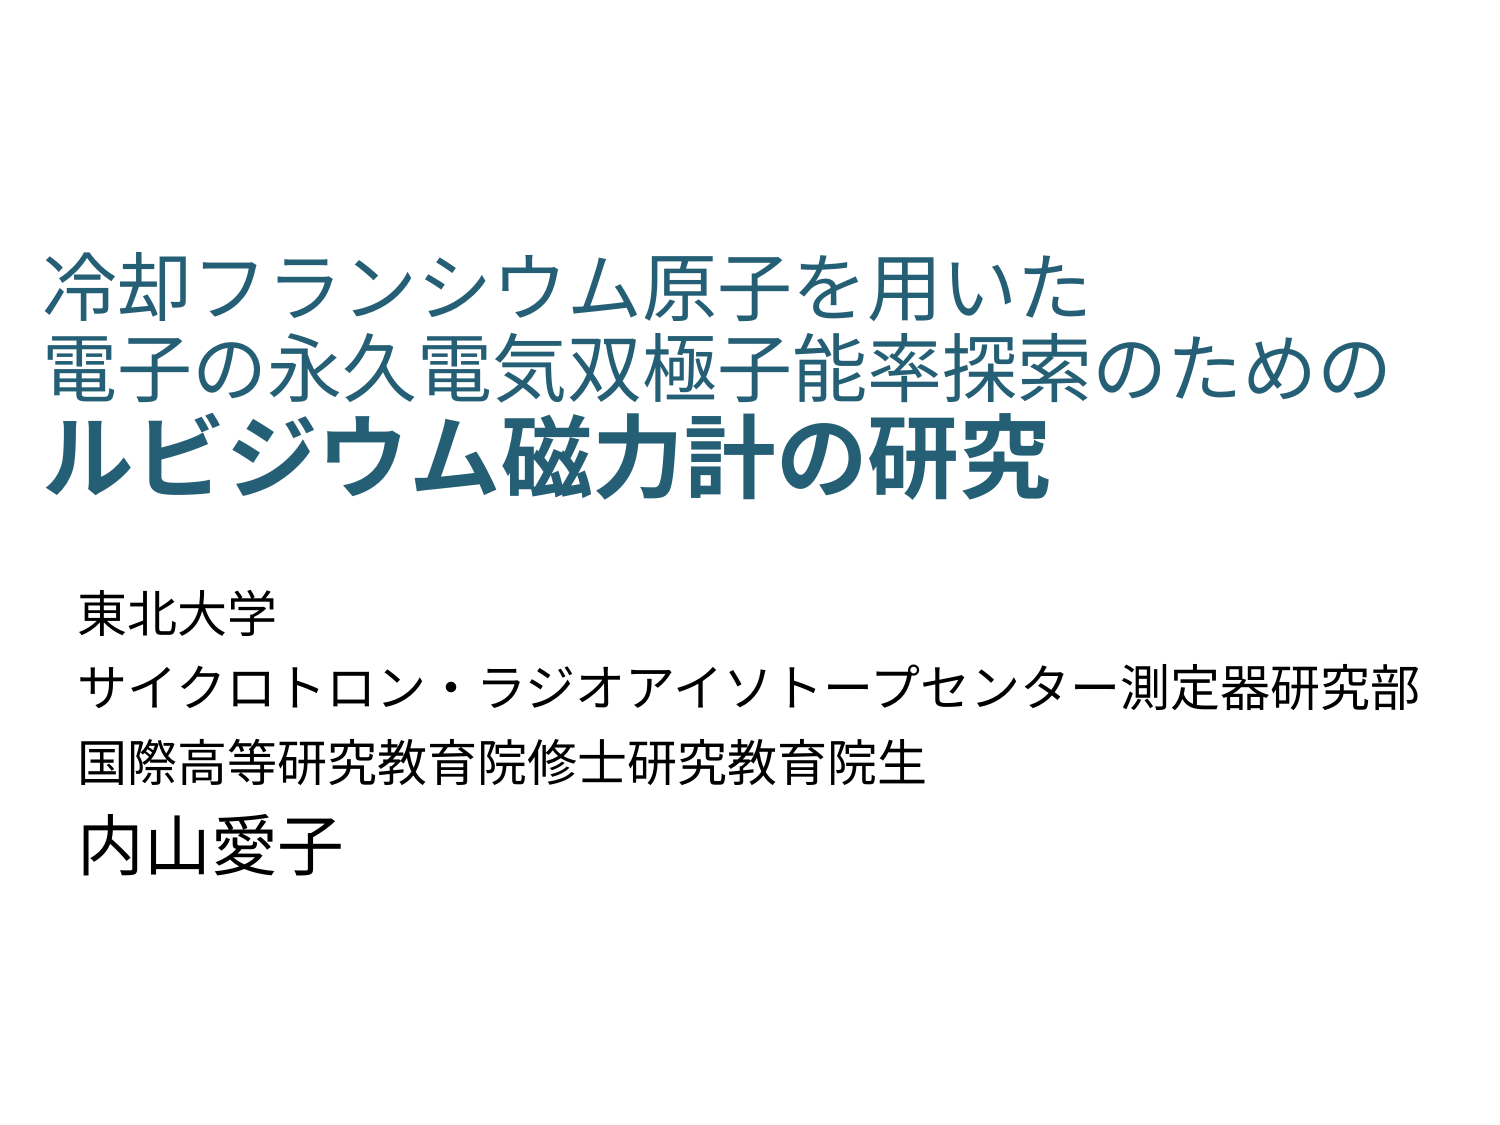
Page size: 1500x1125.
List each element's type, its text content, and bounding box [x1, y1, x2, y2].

title 冷却フランシウム原子を用いた 電子の永久電気双極子能率探索のための ルビジウム磁力計の研究 [27, 185, 1483, 578]
subtitle 東北大学 サイクロトロン・ラジオアイソトープセンター測定器研究部 国際高等研究教育院修士研究教育院生 内山愛子 [62, 581, 1448, 977]
